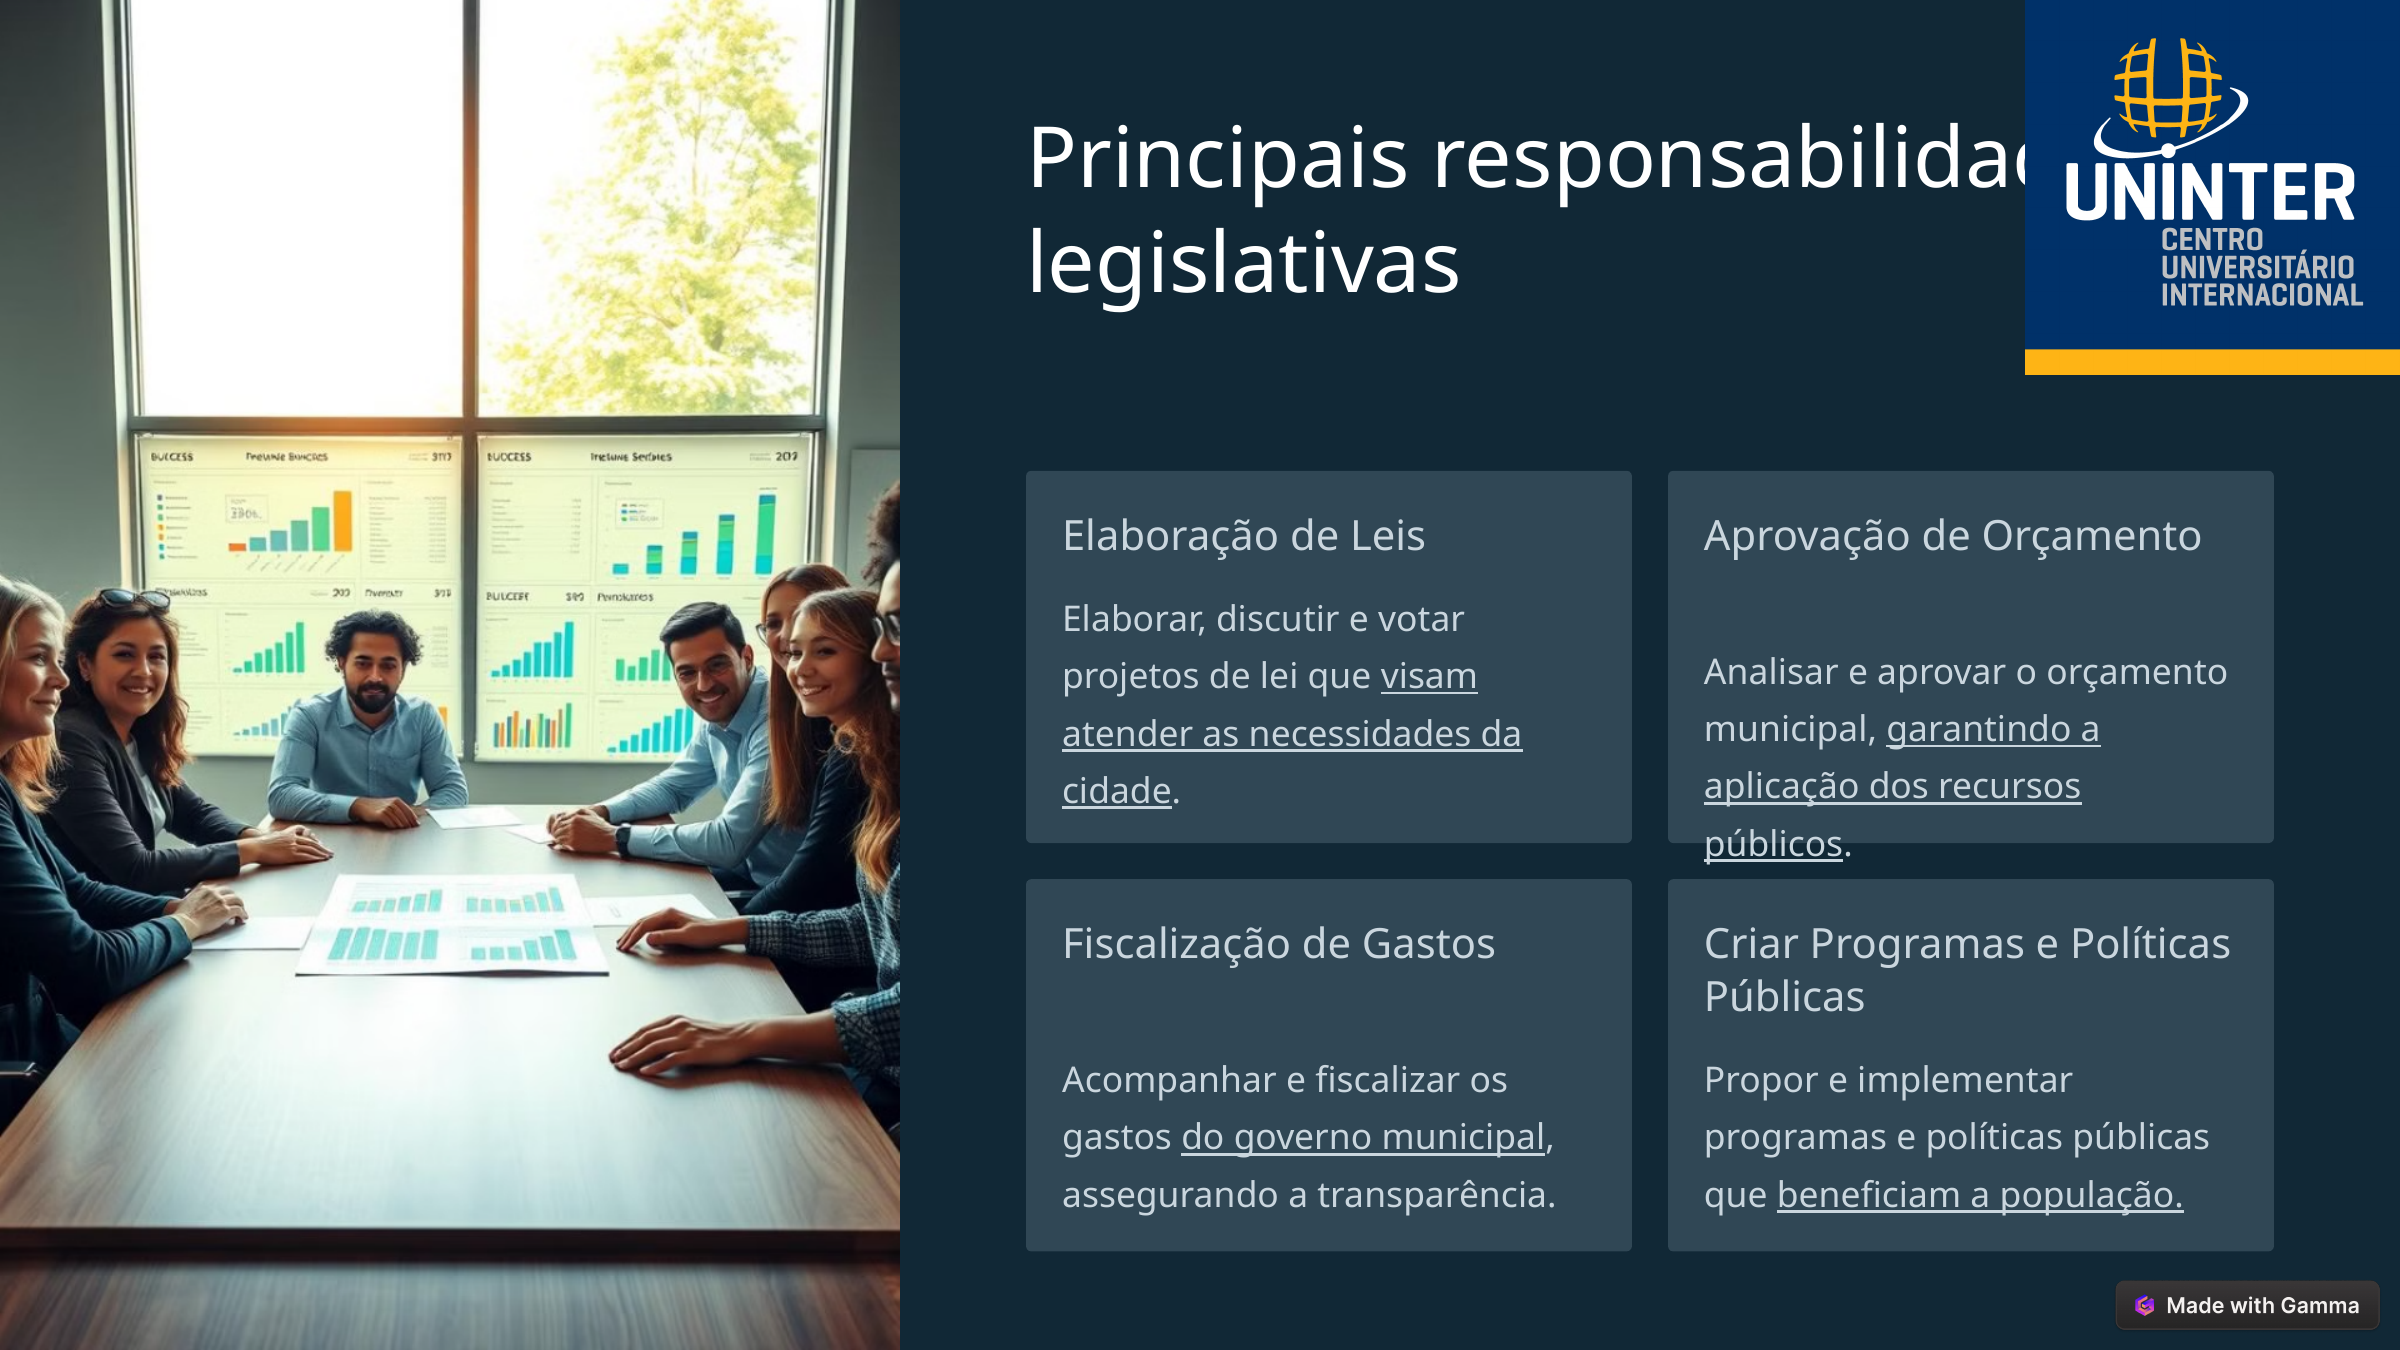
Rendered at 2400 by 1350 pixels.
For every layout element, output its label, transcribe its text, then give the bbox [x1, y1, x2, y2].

text_box Principais responsabilidades legislativas [1025, 99, 2274, 417]
picture [2106, 1271, 2389, 1339]
text_box Propor e implementar programas e políticas públicas que beneficiam a população. [1703, 1042, 2238, 1216]
text_box [1026, 470, 1632, 844]
text_box [1026, 879, 1632, 1252]
text_box [1668, 879, 2274, 1252]
text_box Analisar e aprovar o orçamento municipal, garantindo a aplicação dos recursos públicos. [1703, 634, 2238, 808]
picture [2024, 0, 2400, 375]
text_box Acompanhar e fiscalizar os gastos do governo municipal, assegurando a transparência. [1061, 1042, 1596, 1216]
text_box Elaborar, discutir e votar projetos de lei que visam atender as necessidades da cidade. [1061, 581, 1596, 755]
text_box Aprovação de Orçamento [1703, 506, 2238, 613]
text_box Fiscalização de Gastos [1061, 915, 1596, 1021]
text_box [1668, 470, 2274, 844]
picture [0, 0, 900, 1350]
text_box Elaboração de Leis [1062, 506, 1542, 560]
text_box Criar Programas e Políticas Públicas [1703, 915, 2238, 1021]
